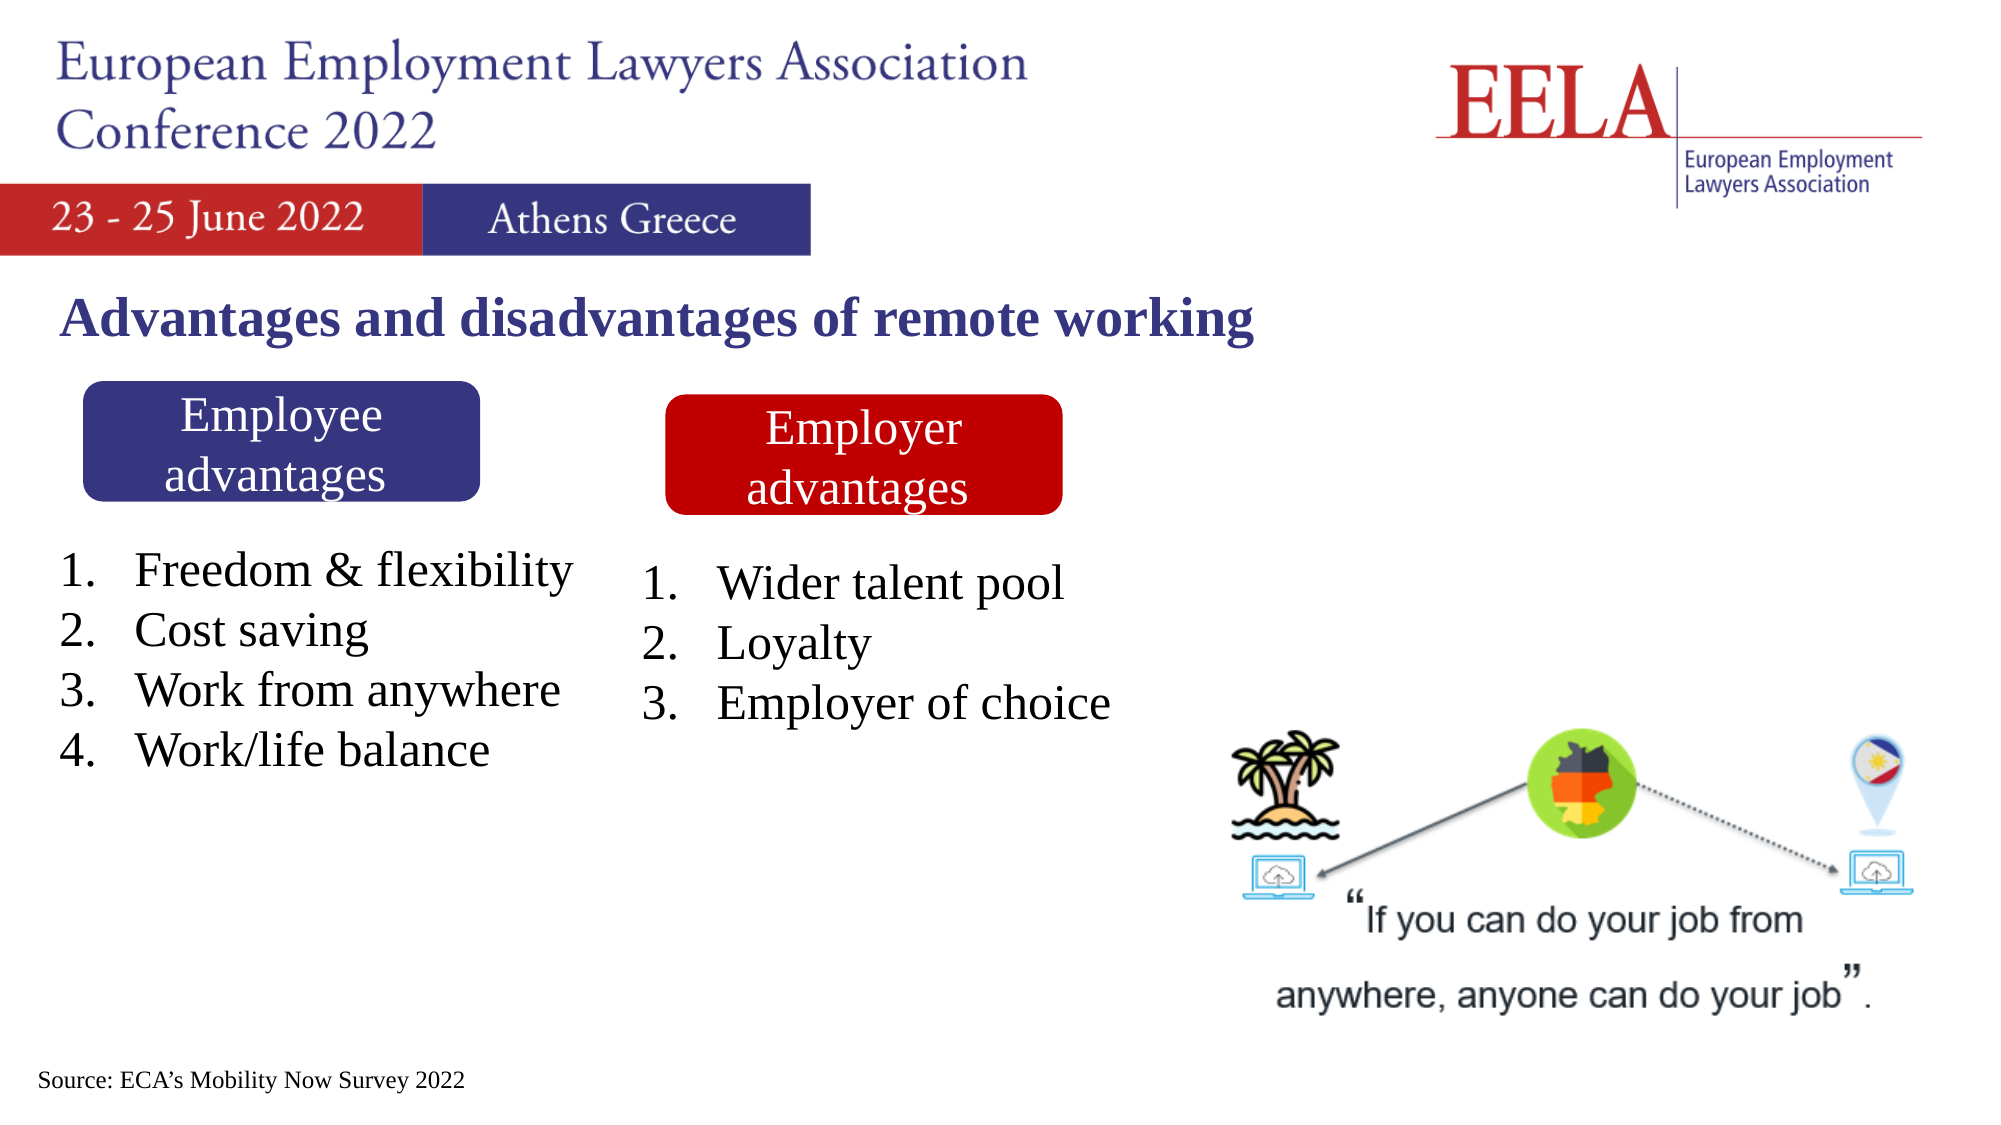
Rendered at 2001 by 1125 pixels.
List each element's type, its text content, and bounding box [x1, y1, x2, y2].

text_box Employee advantages [82, 380, 481, 503]
text_box Employer advantages [664, 393, 1064, 516]
text_box Freedom & flexibility Cost saving Work from anywhere Work/life balance [44, 528, 696, 784]
text_box Advantages and disadvantages of remote working [44, 273, 2000, 356]
picture [0, 0, 2001, 1125]
text_box Source: ECA’s Mobility Now Survey 2022 [22, 1056, 1023, 1102]
text_box Wider talent pool Loyalty Employer of choice [626, 542, 1279, 737]
